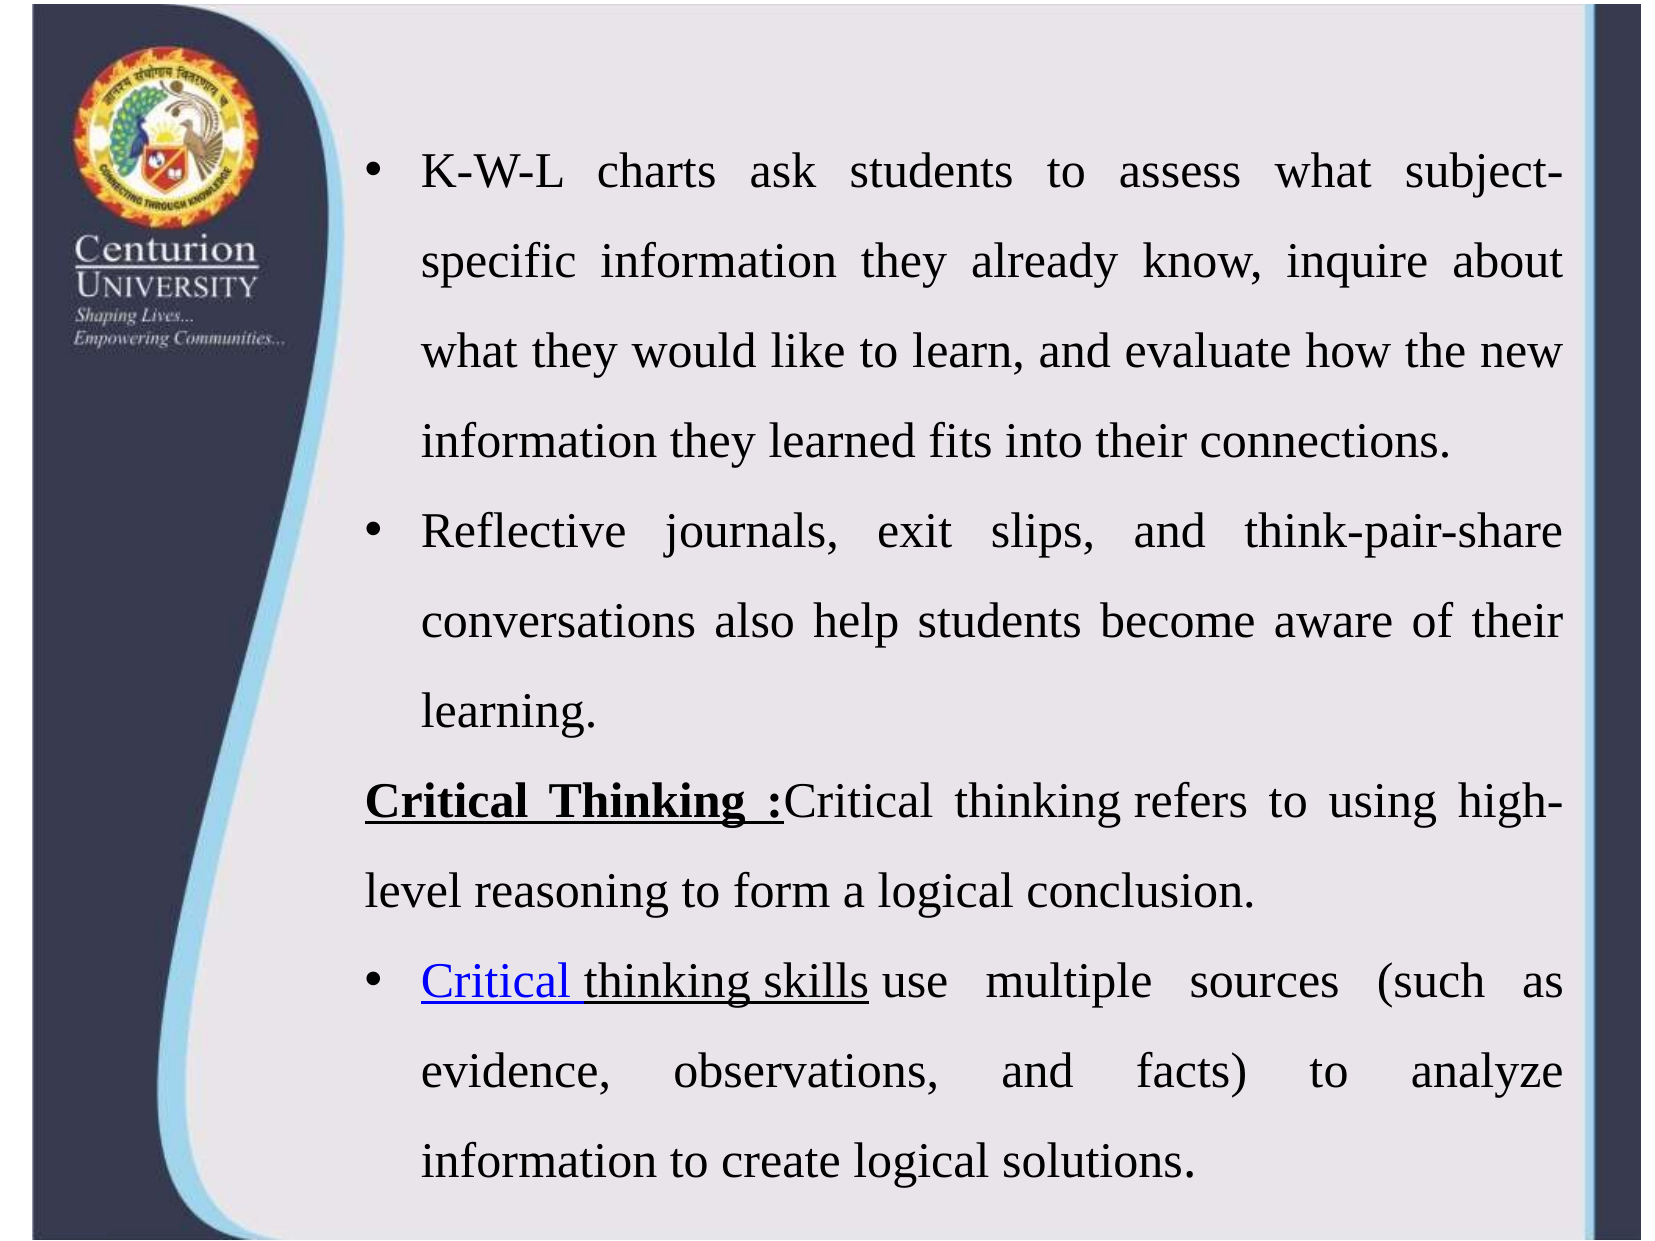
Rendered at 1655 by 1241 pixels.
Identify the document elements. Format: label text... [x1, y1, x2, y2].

picture [32, 4, 1641, 1240]
list K-W-L charts ask students to assess what subject-specific information they already know, inquire about what they would like to learn, and evaluate how the new information they learned fits into their connections. Reflective journals, exit slips, and think-pair-share conversations also help students become aware of their learning. Critical Thinking :Critical thinking refers to using high-level reasoning to form a logical conclusion. Critical thinking skills use multiple sources (such as evidence, observations, and facts) to analyze information to create logical solutions. [364, 107, 1565, 1241]
